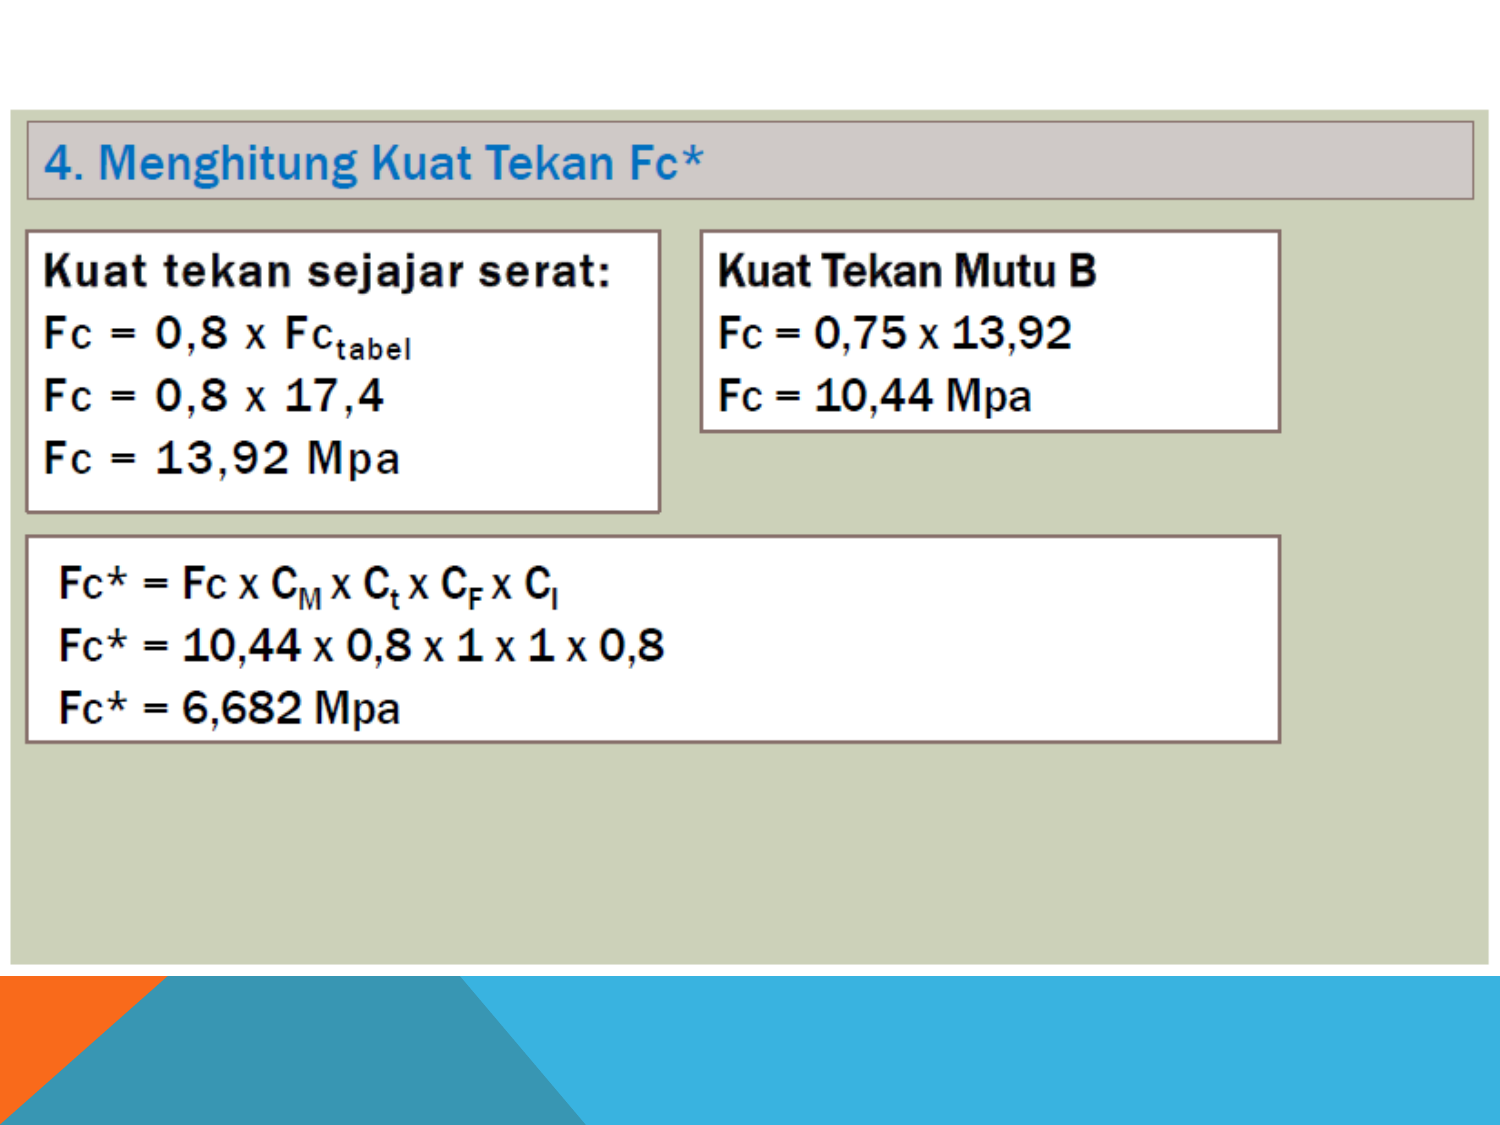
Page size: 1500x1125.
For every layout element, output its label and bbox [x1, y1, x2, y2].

picture [0, 101, 1500, 977]
